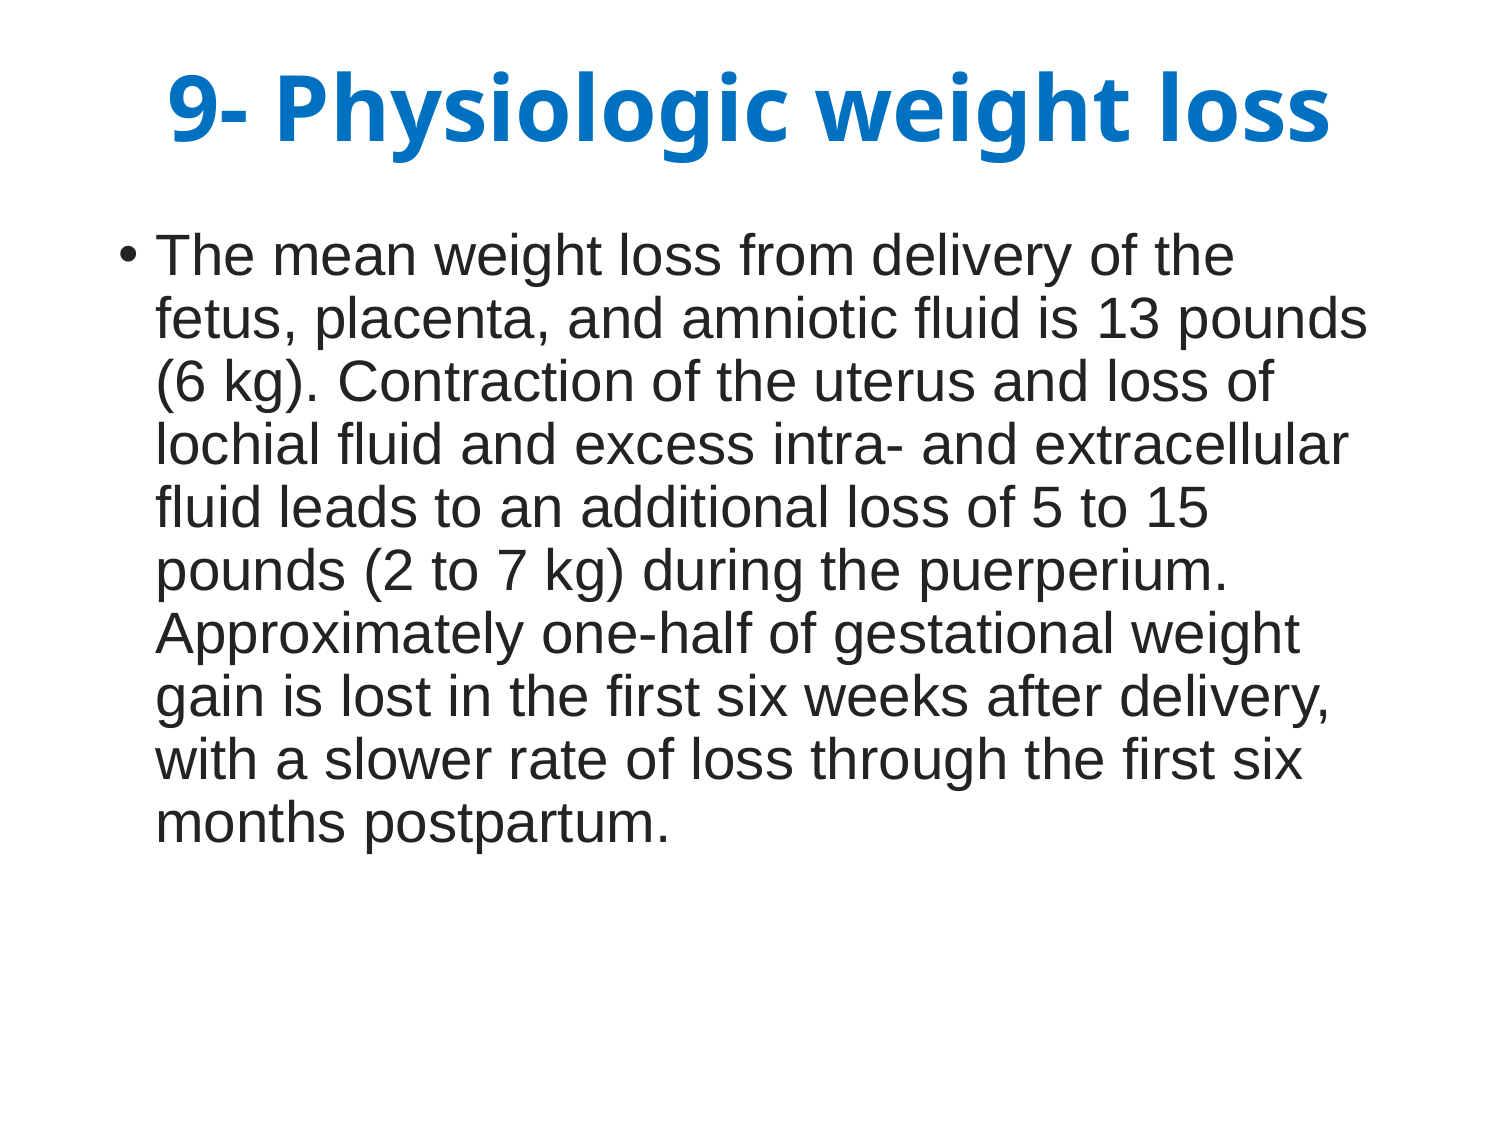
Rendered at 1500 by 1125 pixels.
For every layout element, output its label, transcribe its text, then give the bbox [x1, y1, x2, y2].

title 9- Physiologic weight loss [103, 37, 1397, 186]
list The mean weight loss from delivery of the fetus, placenta, and amniotic fluid is 13 pounds (6 kg). Contraction of the uterus and loss of lochial fluid and excess intra- and extracellular fluid leads to an additional loss of 5 to 15 pounds (2 to 7 kg) during the puerperium. Approximately one-half of gestational weight gain is lost in the first six weeks after delivery, with a slower rate of loss through the first six months postpartum. [103, 217, 1397, 1014]
